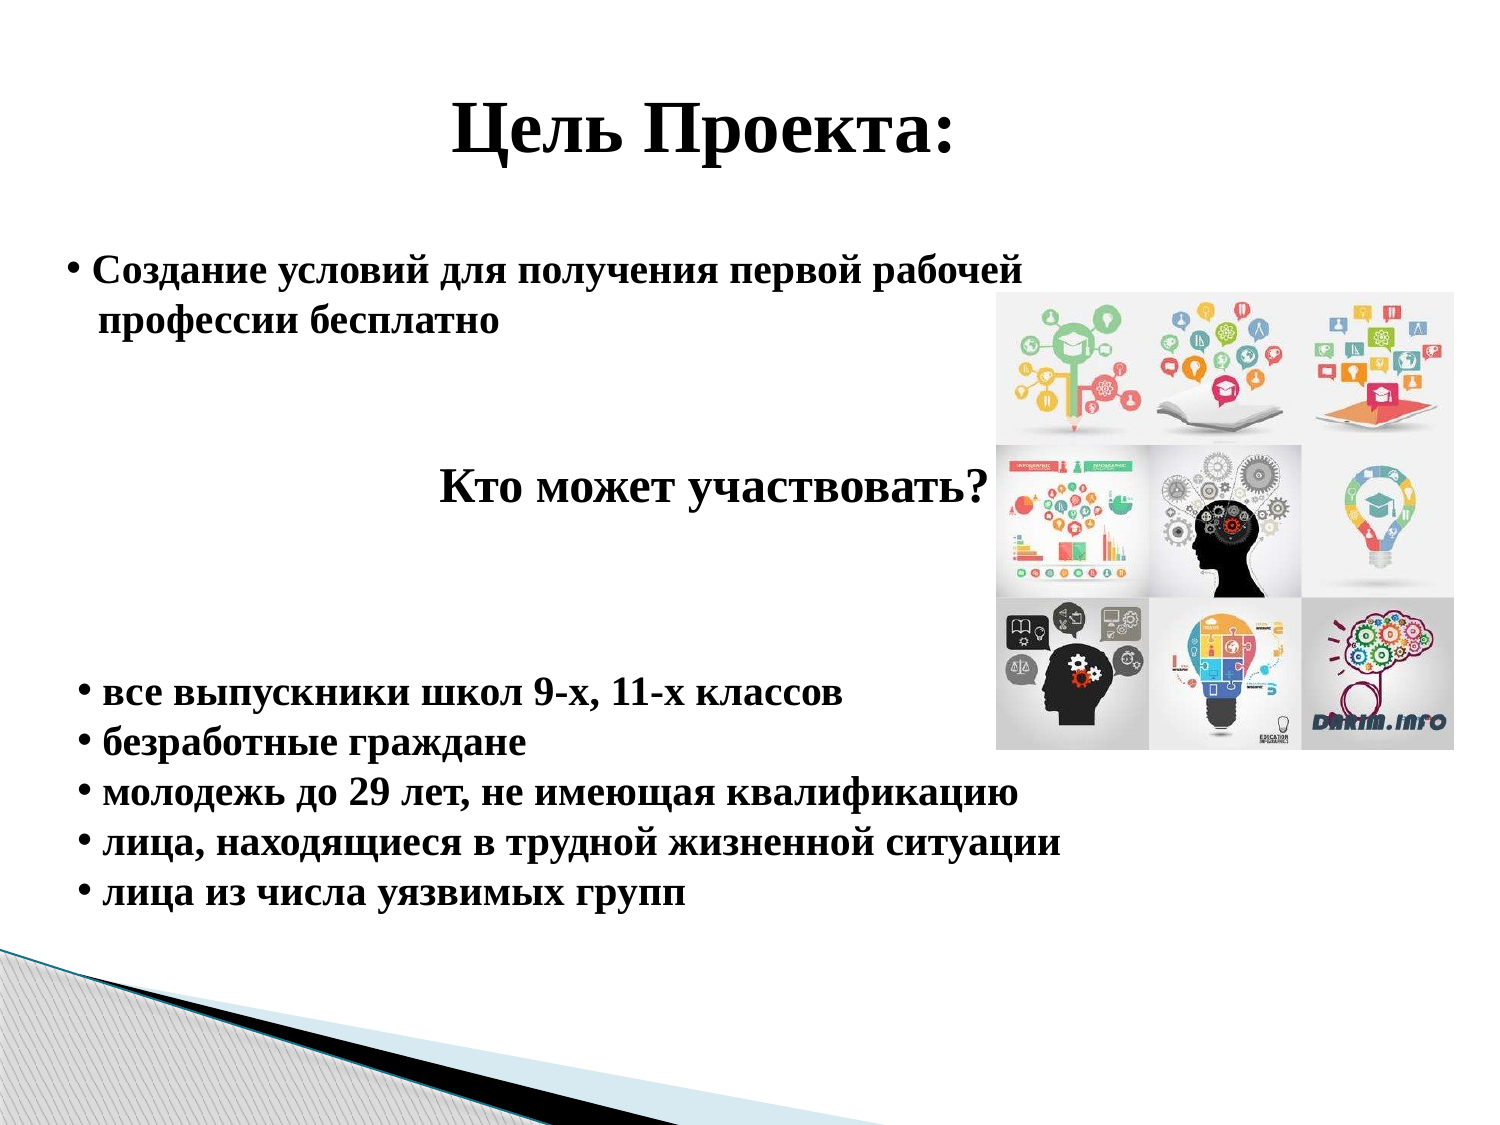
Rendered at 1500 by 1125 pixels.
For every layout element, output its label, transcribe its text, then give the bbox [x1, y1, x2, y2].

picture [995, 292, 1454, 751]
text_box Цель Проекта: [436, 70, 973, 176]
text_box Создание условий для получения первой рабочей профессии бесплатно [51, 234, 1049, 350]
text_box все выпускники школ 9-х, 11-х классов безработные граждане молодежь до 29 лет, не имеющая квалификацию лица, находящиеся в трудной жизненной ситуации лица из числа уязвимых групп [62, 656, 1077, 922]
text_box Кто может участвовать? [424, 445, 989, 521]
